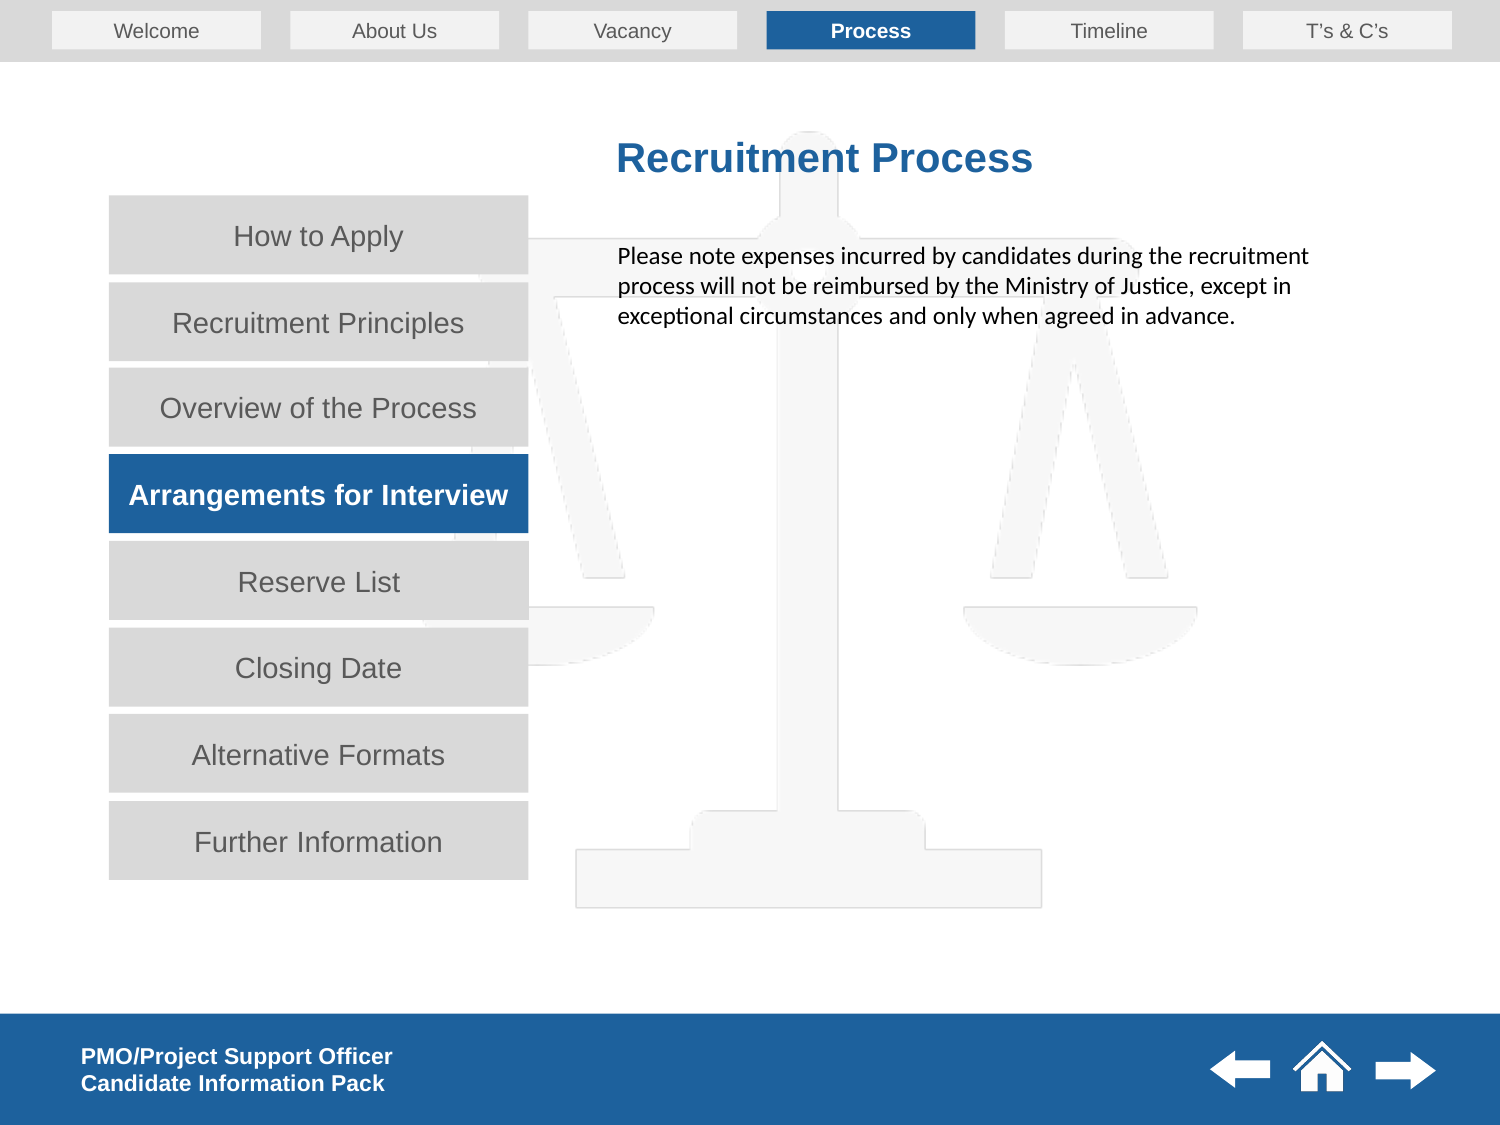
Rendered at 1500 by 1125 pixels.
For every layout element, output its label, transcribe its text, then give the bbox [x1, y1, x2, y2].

text_box Alternative Formats [108, 713, 529, 794]
text_box Arrangements for Interview [108, 453, 529, 534]
text_box Reserve List [108, 540, 530, 621]
text_box How to Apply [108, 194, 529, 275]
text_box [1208, 1048, 1272, 1090]
text_box Recruitment Principles [108, 281, 529, 362]
text_box T’s & C’s [1242, 10, 1453, 50]
picture [344, 63, 1275, 986]
text_box About Us [289, 10, 500, 50]
text_box Overview of the Process [108, 367, 529, 448]
text_box Timeline [1004, 10, 1215, 50]
text_box [1374, 1049, 1438, 1092]
text_box Further Information [108, 800, 529, 881]
text_box PMO/Project Support Officer Candidate Information Pack [66, 1033, 409, 1104]
text_box Recruitment Process [601, 129, 1500, 210]
text_box Vacancy [527, 10, 738, 50]
text_box Closing Date [108, 627, 529, 708]
text_box [0, 0, 1500, 63]
text_box Welcome [51, 10, 262, 50]
text_box Please note expenses incurred by candidates during the recruitment process will not be reimbursed by the Ministry of Justice, except in exceptional circumstances and only when agreed in advance. [602, 232, 1391, 337]
picture [1288, 1032, 1356, 1100]
text_box [0, 1013, 1500, 1125]
text_box Process [766, 10, 976, 50]
